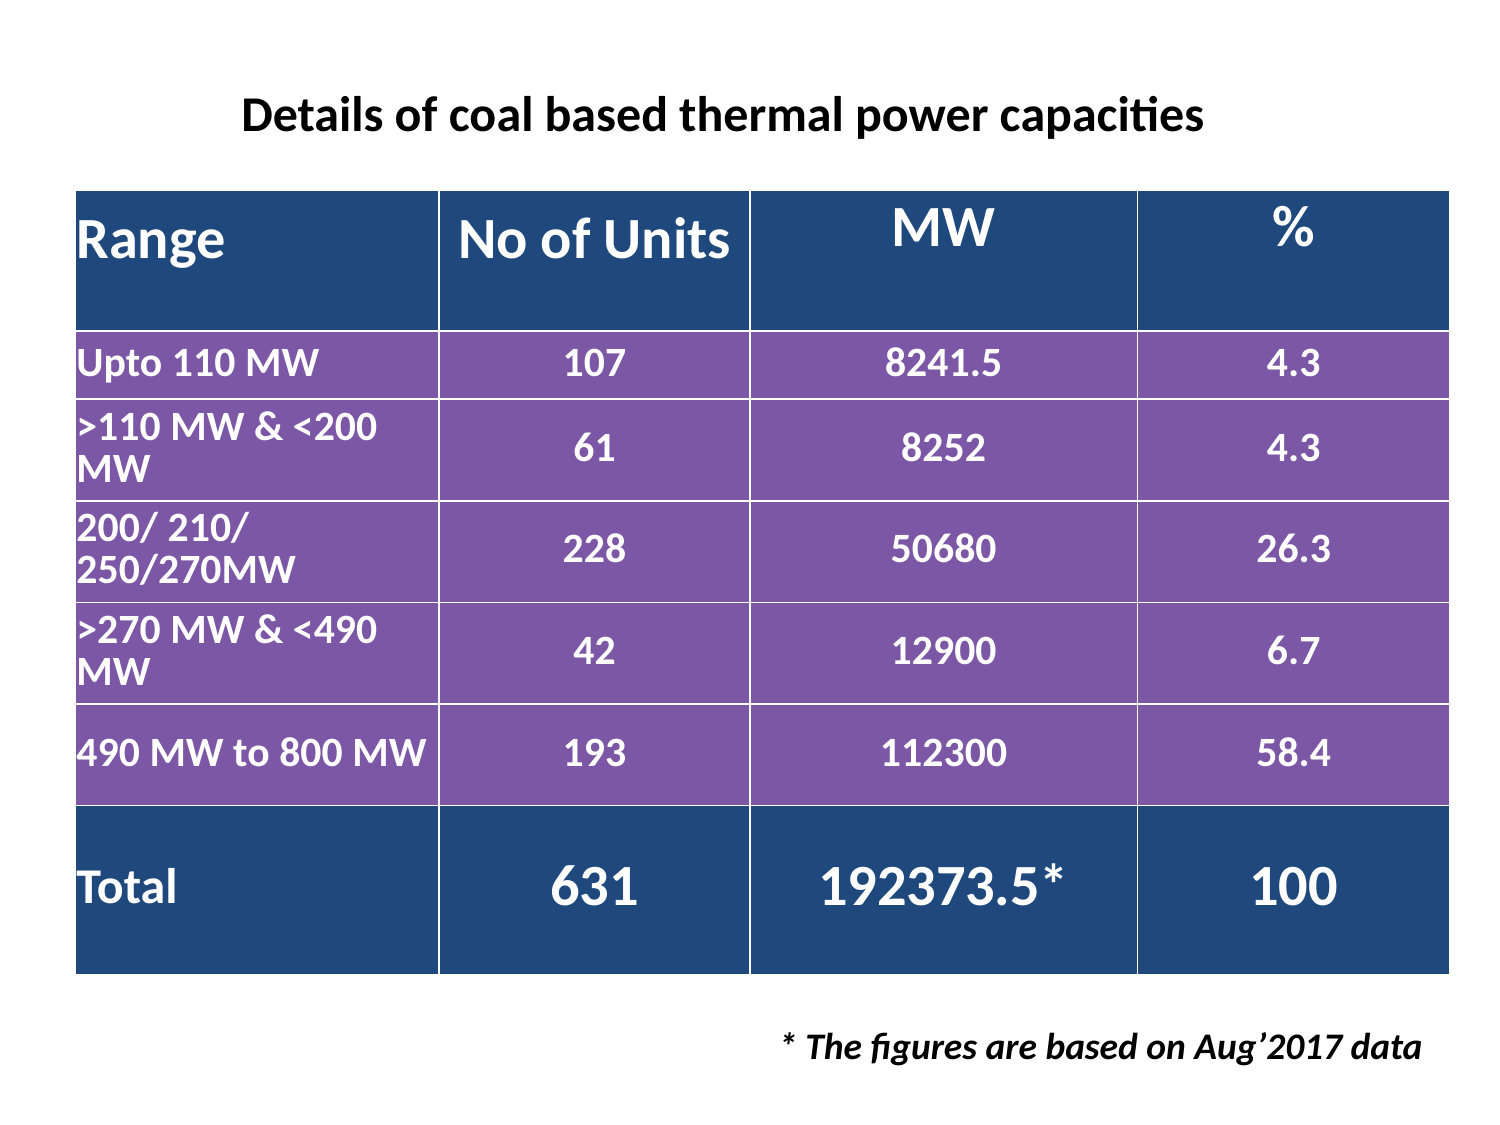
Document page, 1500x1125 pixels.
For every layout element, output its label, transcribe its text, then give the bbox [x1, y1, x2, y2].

table_cell 112300 [751, 705, 1137, 805]
table_cell 107 [440, 332, 749, 398]
table_cell 8252 [751, 400, 1137, 500]
table_cell 50680 [751, 502, 1137, 602]
table_cell 200/ 210/ 250/270MW [76, 502, 438, 602]
table_cell >110 MW & <200 MW [76, 400, 438, 500]
table_cell Upto 110 MW [76, 332, 438, 398]
table_cell 4.3 [1138, 332, 1449, 398]
table_cell 4.3 [1138, 400, 1449, 500]
table_header MW [751, 191, 1137, 330]
table_cell 193 [440, 705, 749, 805]
table_cell Total [76, 806, 438, 974]
table_cell >270 MW & <490 MW [76, 603, 438, 703]
table_cell 100 [1138, 806, 1449, 974]
table_cell 228 [440, 502, 749, 602]
table_header Range [76, 191, 438, 330]
table_cell 26.3 [1138, 502, 1449, 602]
table_cell 490 MW to 800 MW [76, 705, 438, 805]
text_box Details of coal based thermal power capacities [226, 74, 1220, 149]
table_header % [1138, 191, 1449, 330]
table_cell 58.4 [1138, 705, 1449, 805]
table_cell 6.7 [1138, 603, 1449, 703]
table_header No of Units [440, 191, 749, 330]
table_cell 61 [440, 400, 749, 500]
text_box * The figures are based on Aug’2017 data [763, 1014, 1439, 1075]
table_cell 12900 [751, 603, 1137, 703]
table_cell 42 [440, 603, 749, 703]
table_cell 631 [440, 806, 749, 974]
table_cell 192373.5* [751, 806, 1137, 974]
table_cell 8241.5 [751, 332, 1137, 398]
